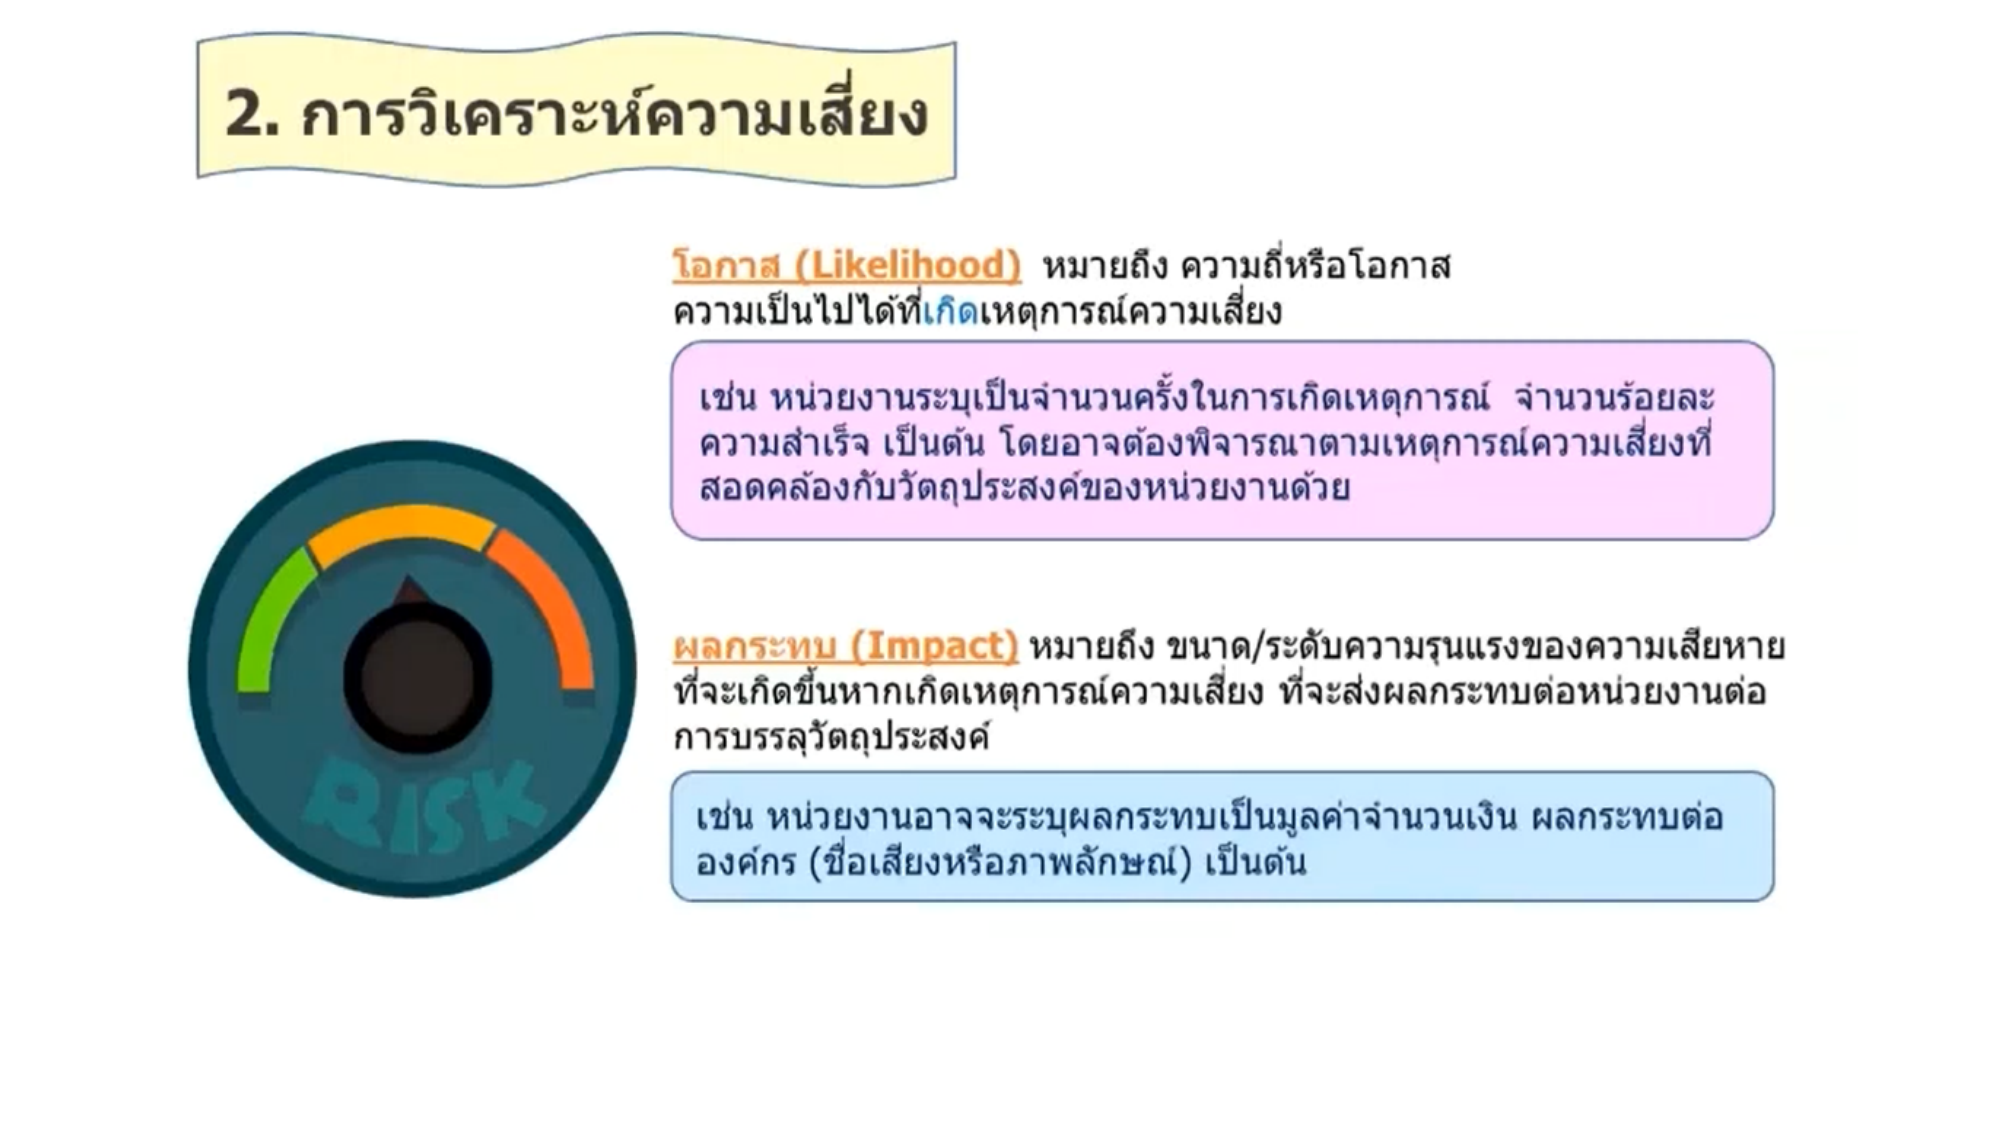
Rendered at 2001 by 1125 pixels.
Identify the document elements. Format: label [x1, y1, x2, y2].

picture [66, 0, 1858, 1123]
